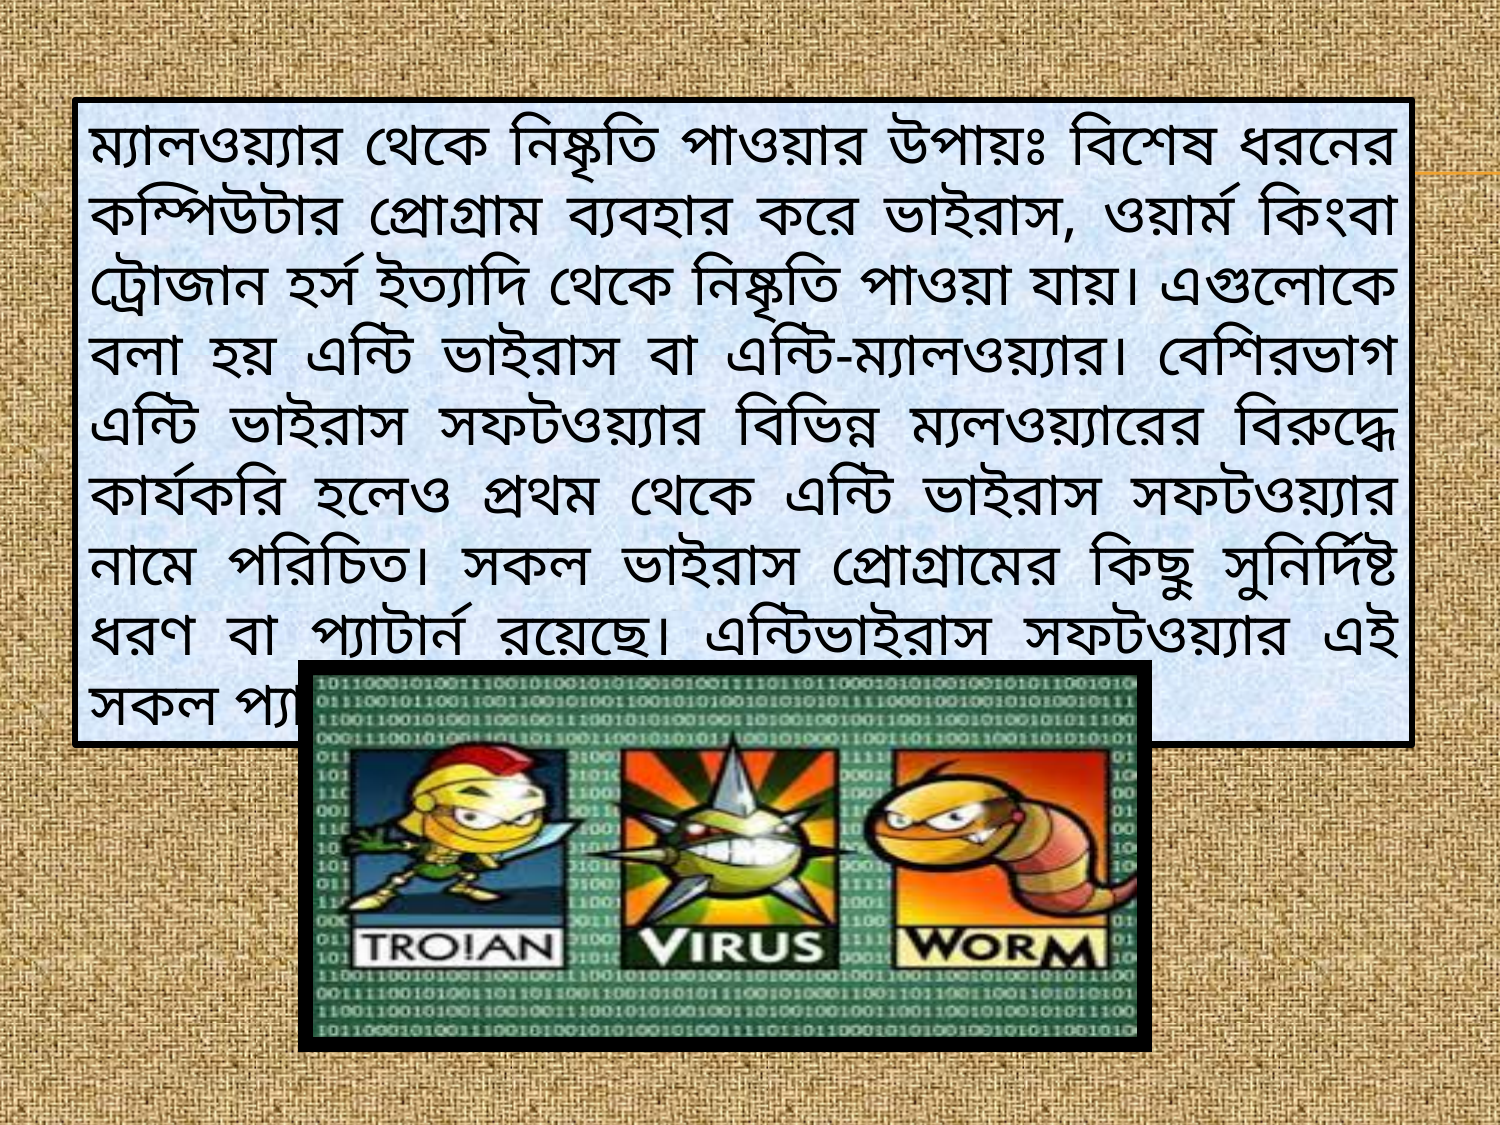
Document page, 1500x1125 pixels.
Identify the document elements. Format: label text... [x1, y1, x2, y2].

picture [312, 674, 1138, 1038]
text_box ম্যালওয়্যার থেকে নিষ্কৃতি পাওয়ার উপায়ঃ বিশেষ ধরনের কম্পিউটার প্রোগ্রাম ব্যবহার করে ভাইরাস, ওয়ার্ম কিংবা ট্রোজান হর্স ইত্যাদি থেকে নিষ্কৃতি পাওয়া যায়। এগুলোকে বলা হয় এন্টি ভাইরাস বা এন্টি-ম্যালওয়্যার। বেশিরভাগ এন্টি ভাইরাস সফটওয়্যার বিভিন্ন ম্যলওয়্যারের বিরুদ্ধে কার্যকরি হলেও প্রথম থেকে এন্টি ভাইরাস সফটওয়্যার নামে পরিচিত। সকল ভাইরাস প্রোগ্রামের কিছু সুনির্দিষ্ট ধরণ বা প্যাটার্ন রয়েছে। এন্টিভাইরাস সফটওয়্যার এই সকল প্যাটার্নের একটি তালিকা সংরক্ষণ করে। [74, 99, 1413, 745]
picture [0, 0, 1500, 1125]
